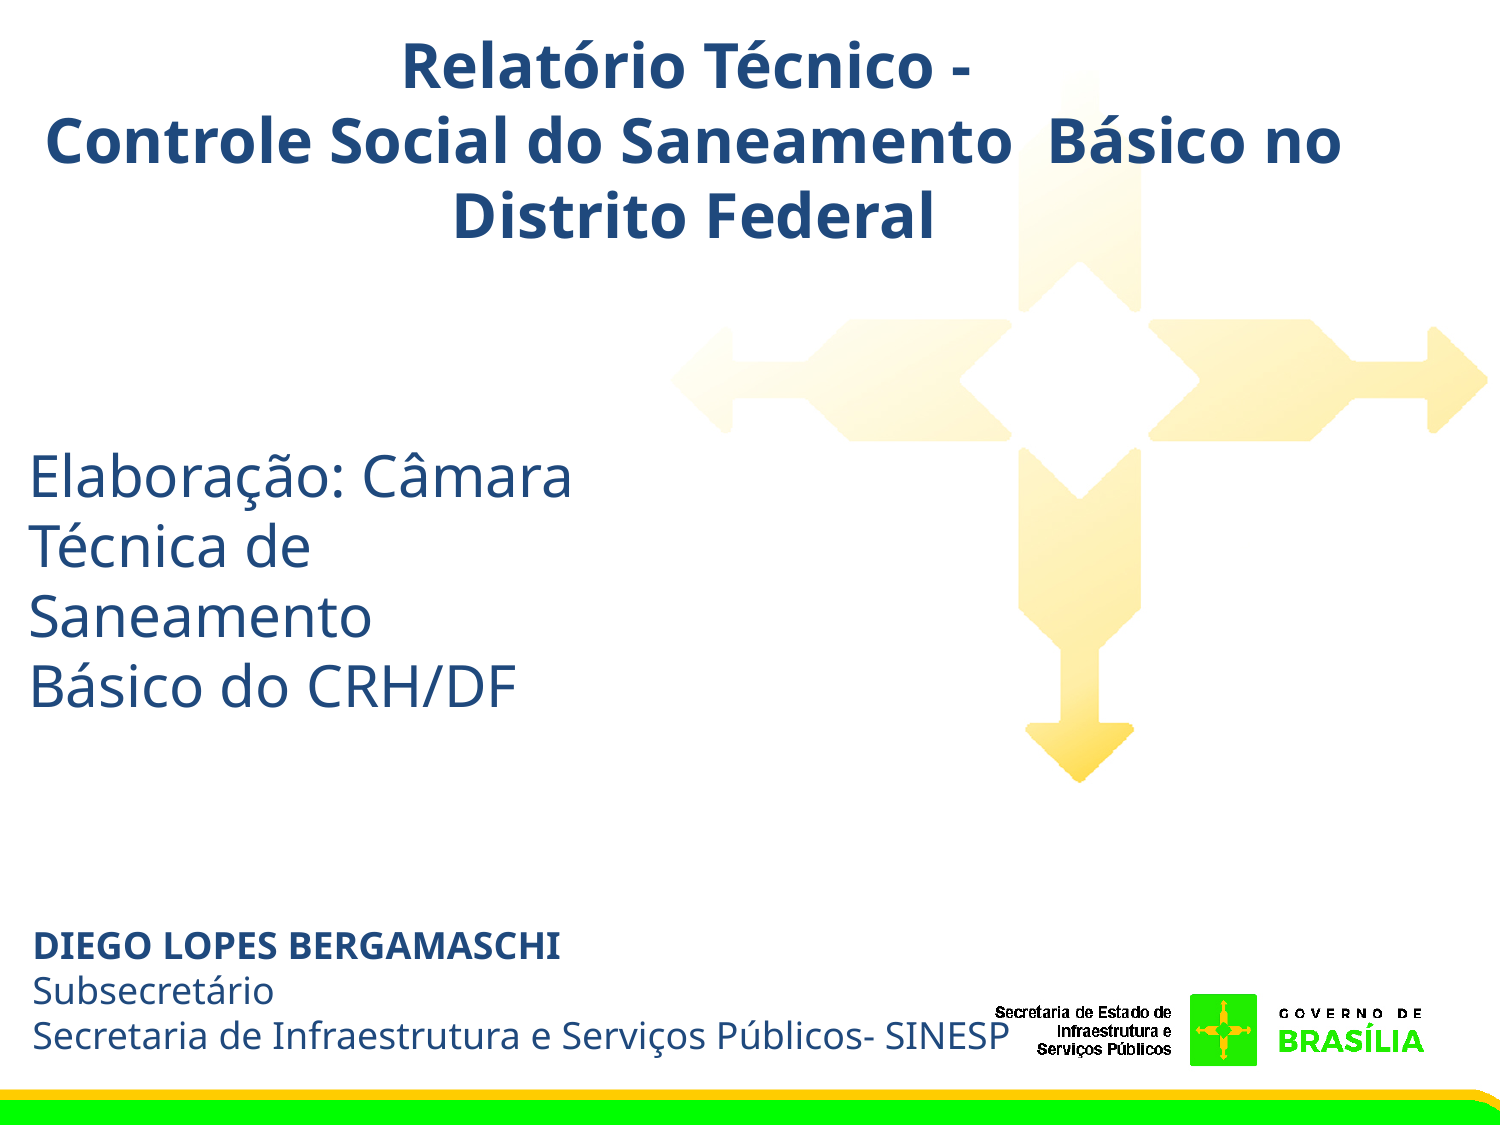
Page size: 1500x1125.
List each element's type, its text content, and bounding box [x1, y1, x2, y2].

picture [0, 0, 1500, 1125]
text_box Relatório Técnico - Controle Social do Saneamento Básico no Distrito Federal [0, 19, 1389, 384]
text_box Elaboração: Câmara Técnica de Saneamento Básico do CRH/DF [13, 361, 675, 797]
text_box DIEGO LOPES BERGAMASCHI Subsecretário Secretaria de Infraestrutura e Serviços Públicos- SINESP [17, 914, 1407, 1064]
